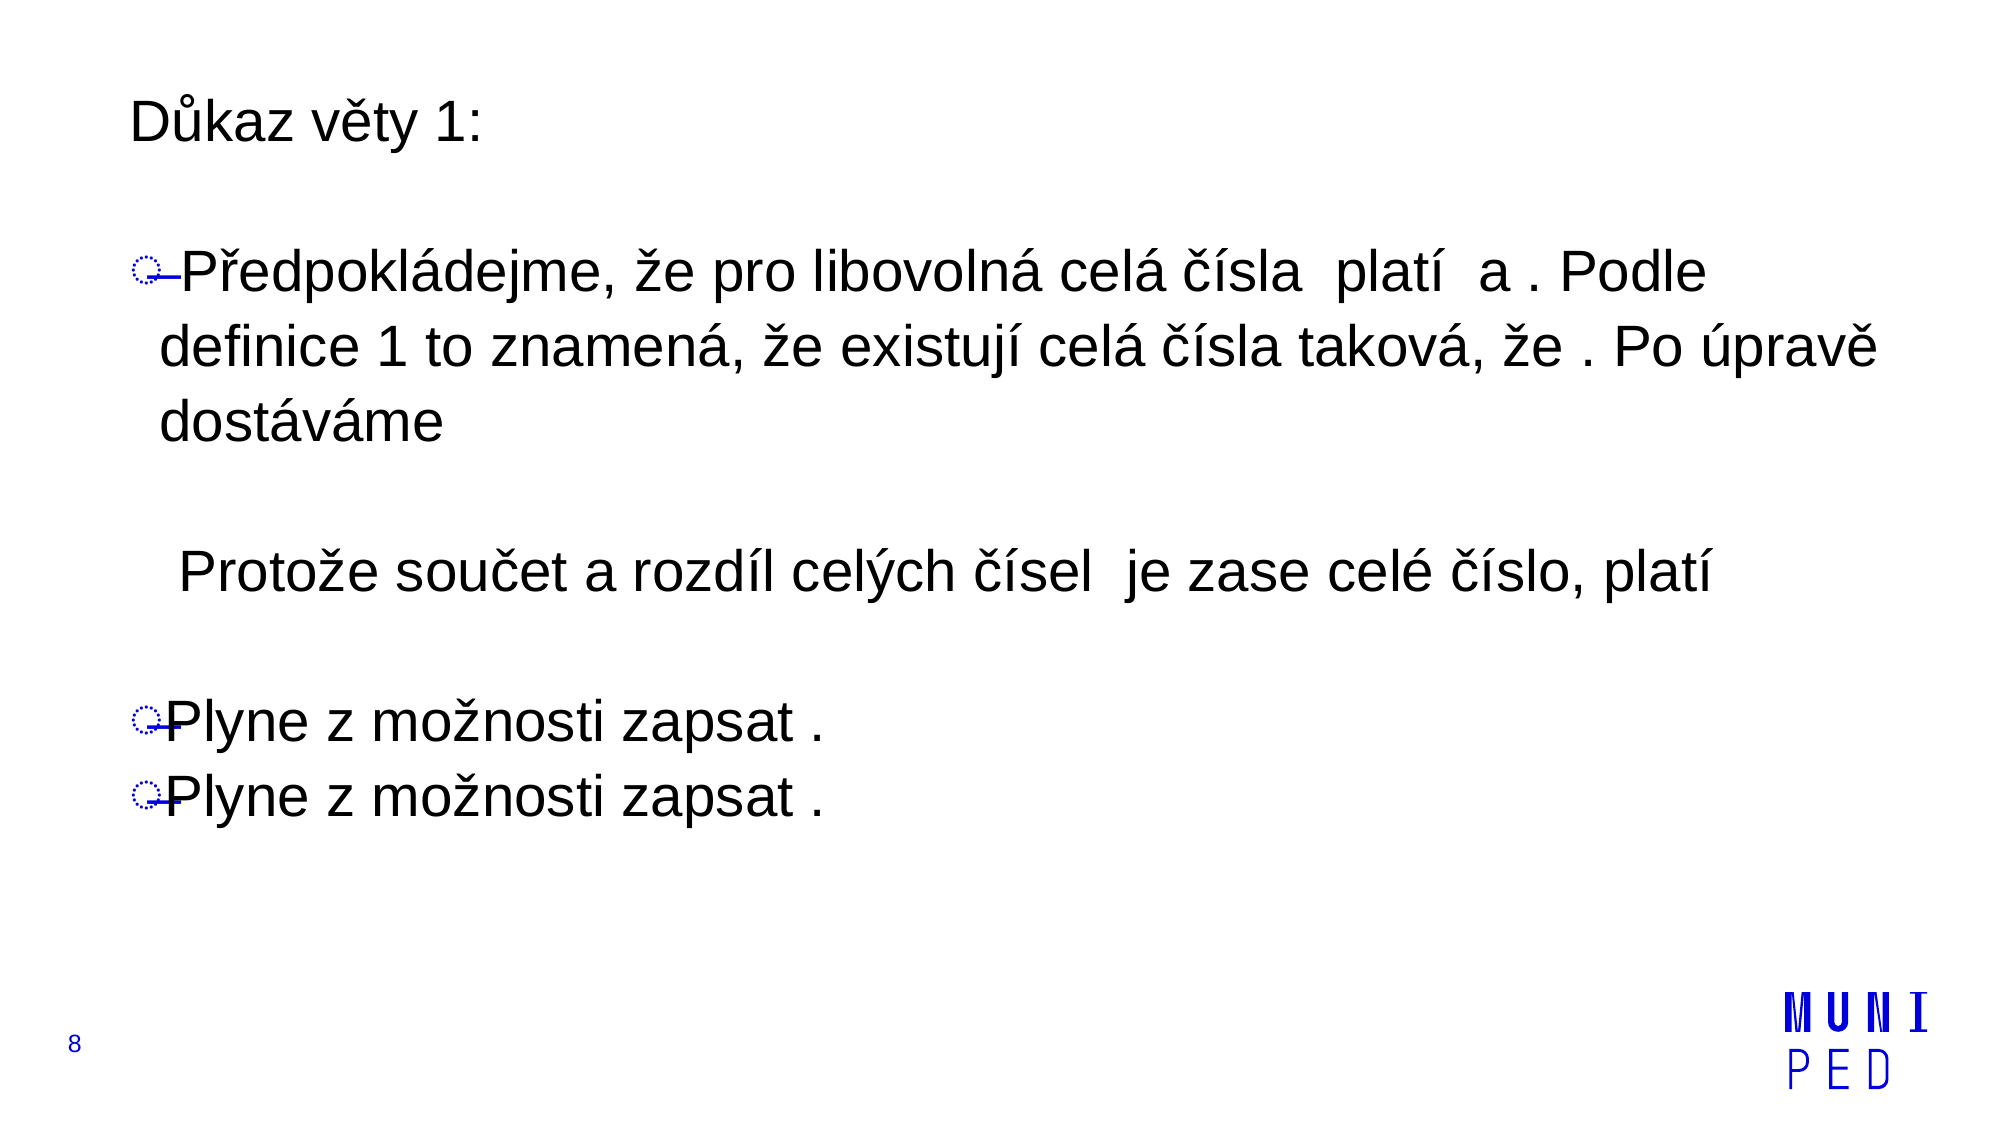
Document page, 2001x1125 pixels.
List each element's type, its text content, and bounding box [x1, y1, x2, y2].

slide_number 8 [67, 1021, 110, 1063]
